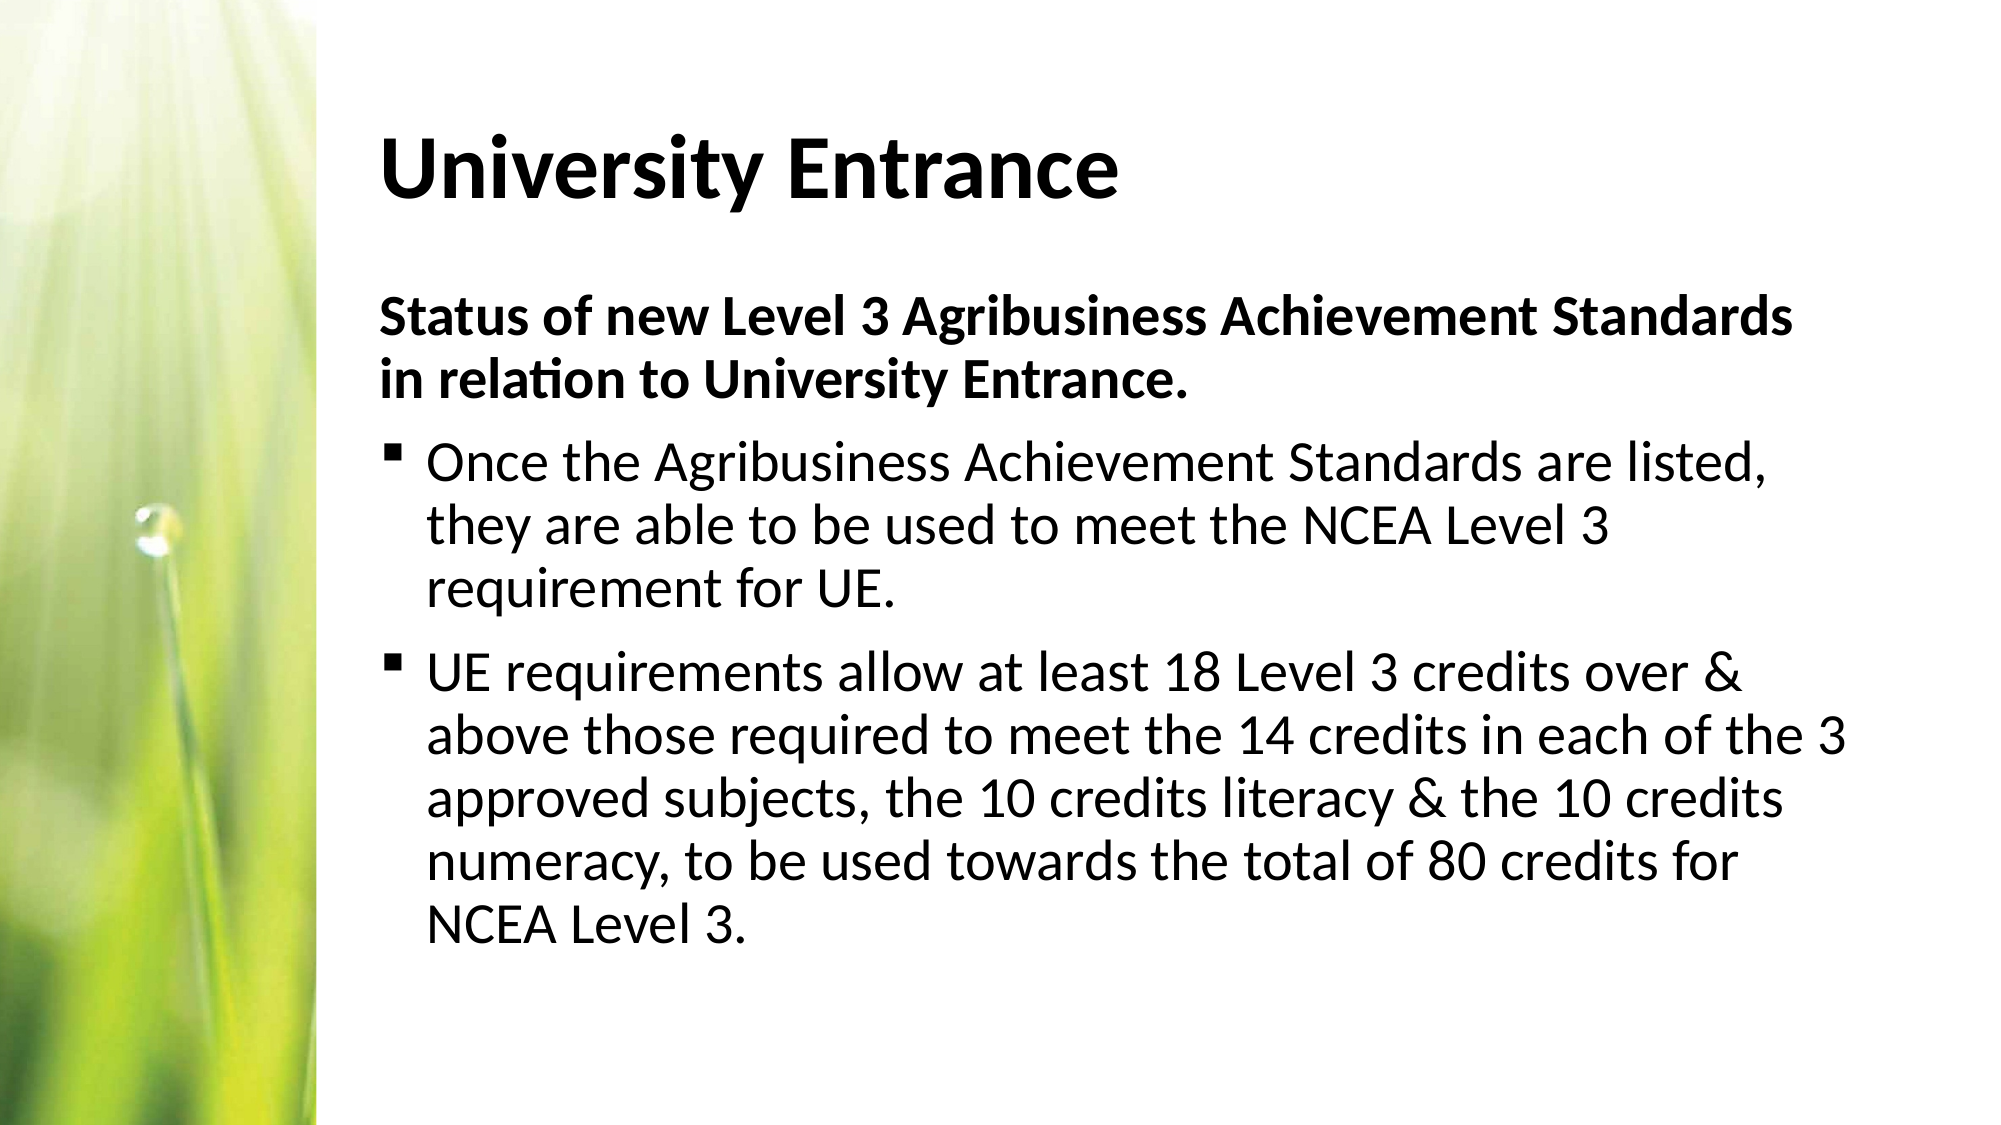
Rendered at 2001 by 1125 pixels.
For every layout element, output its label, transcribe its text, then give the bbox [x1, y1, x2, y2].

title University Entrance [364, 59, 1867, 277]
picture [0, 0, 317, 1125]
list Status of new Level 3 Agribusiness Achievement Standards in relation to University Entrance. Once the Agribusiness Achievement Standards are listed, they are able to be used to meet the NCEA Level 3 requirement for UE. UE requirements allow at least 18 Level 3 credits over & above those required to meet the 14 credits in each of the 3 approved subjects, the 10 credits literacy & the 10 credits numeracy, to be used towards the total of 80 credits for NCEA Level 3. [364, 277, 1867, 1042]
